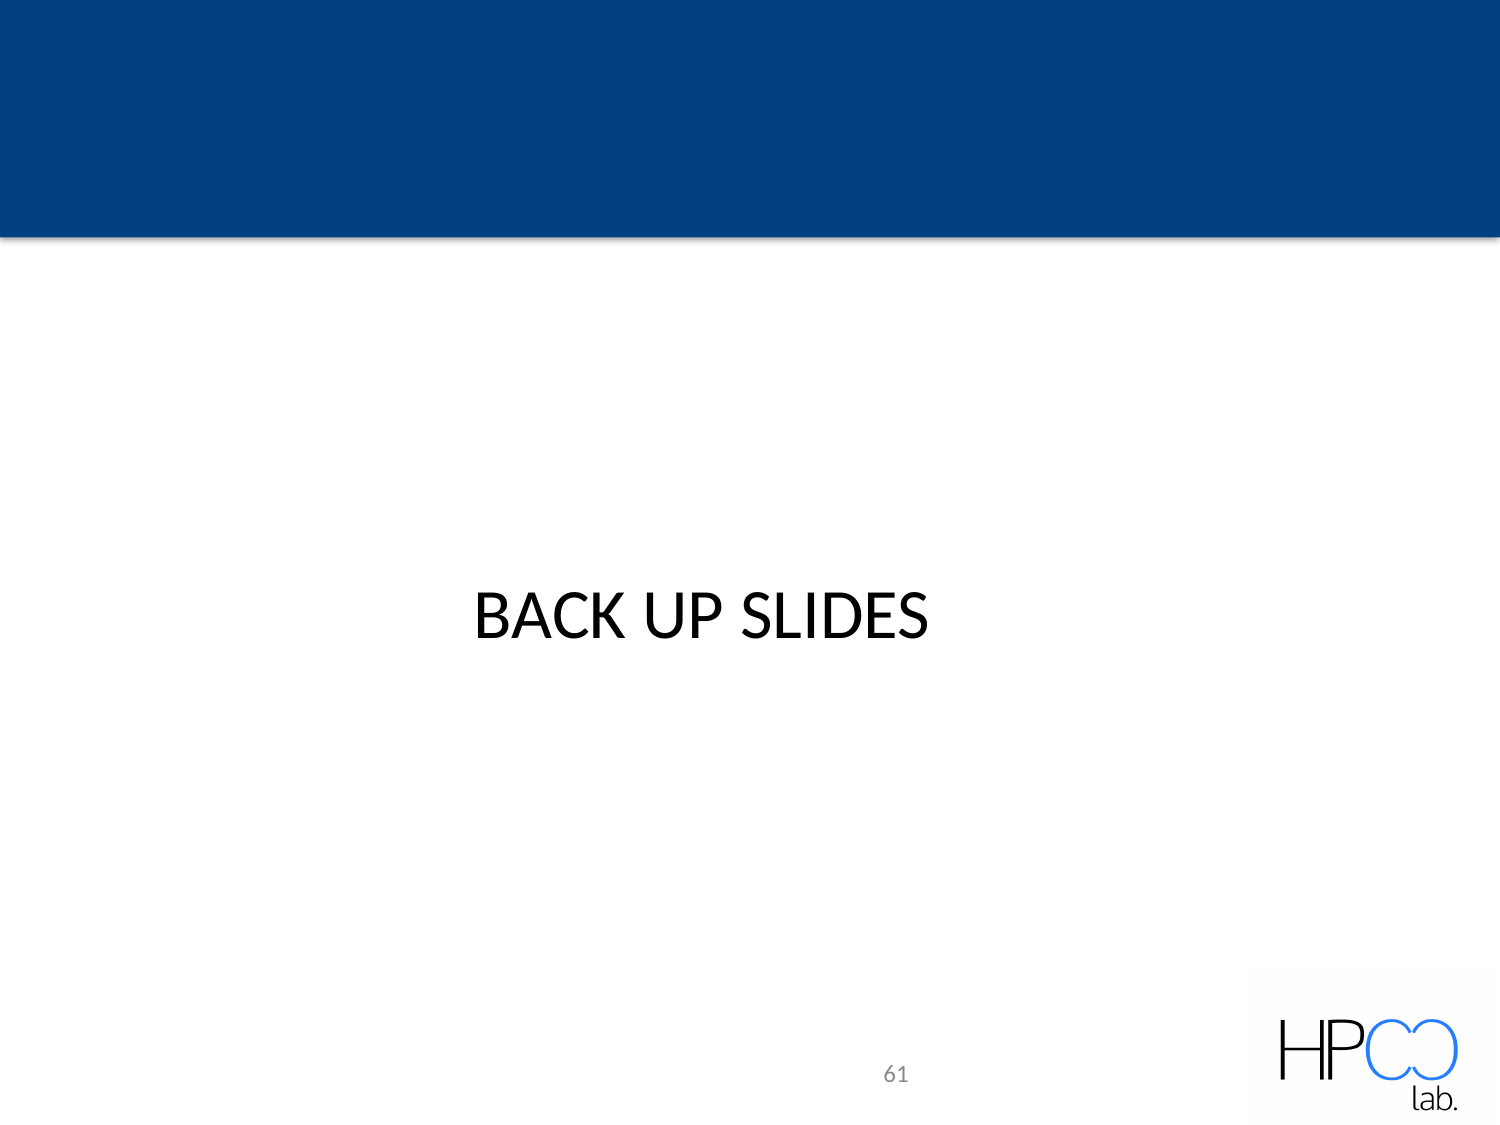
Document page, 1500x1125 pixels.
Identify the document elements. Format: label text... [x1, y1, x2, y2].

list BACK UP SLIDES [75, 262, 1425, 1005]
slide_number 61 [573, 1042, 924, 1103]
picture [1247, 964, 1499, 1125]
